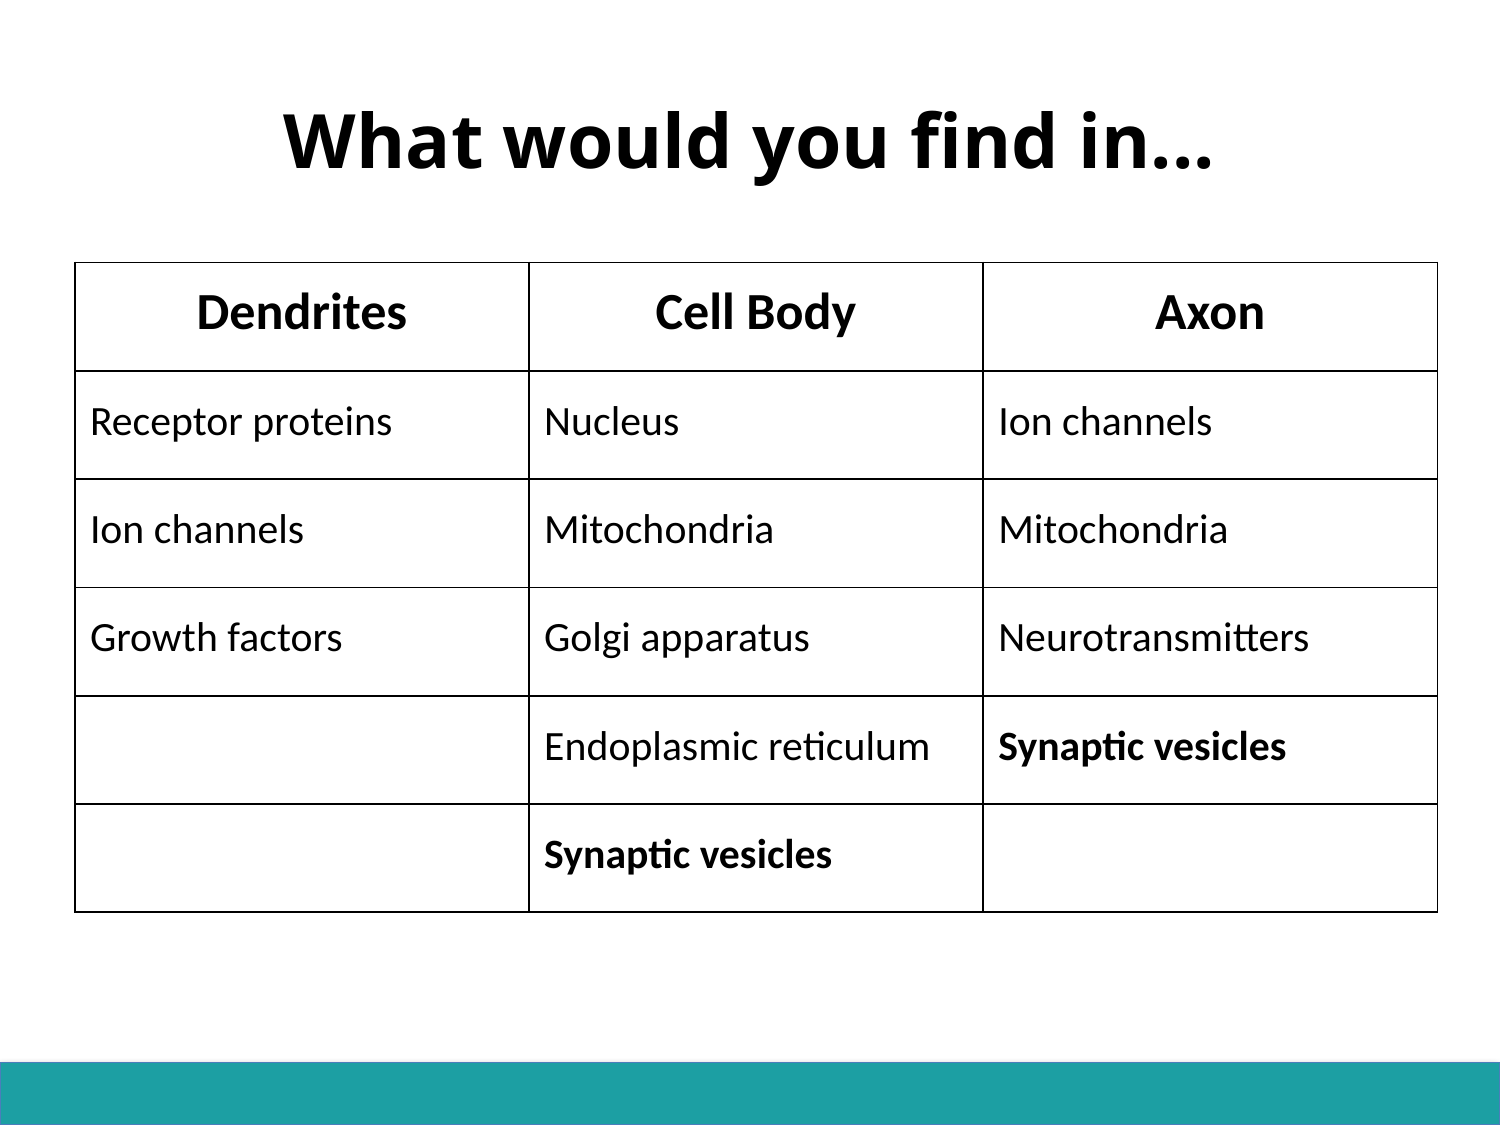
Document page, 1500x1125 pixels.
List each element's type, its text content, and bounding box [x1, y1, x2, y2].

table_cell [76, 805, 528, 911]
table_cell Neurotransmitters [984, 588, 1437, 695]
table_cell Synaptic vesicles [530, 805, 982, 911]
table_cell Mitochondria [984, 480, 1437, 587]
table_cell [984, 805, 1437, 911]
table_cell [76, 697, 528, 803]
table_header Dendrites [76, 263, 528, 370]
table_cell Ion channels [76, 480, 528, 587]
table_cell Endoplasmic reticulum [530, 697, 982, 803]
title What would you find in... [75, 45, 1425, 233]
table_cell Growth factors [76, 588, 528, 695]
table_cell Mitochondria [530, 480, 982, 587]
table_cell Nucleus [530, 372, 982, 478]
table_cell Synaptic vesicles [984, 697, 1437, 803]
table_cell Ion channels [984, 372, 1437, 478]
table_header Axon [984, 263, 1437, 370]
table_header Cell Body [530, 263, 982, 370]
table_cell Golgi apparatus [530, 588, 982, 695]
table_cell Receptor proteins [76, 372, 528, 478]
